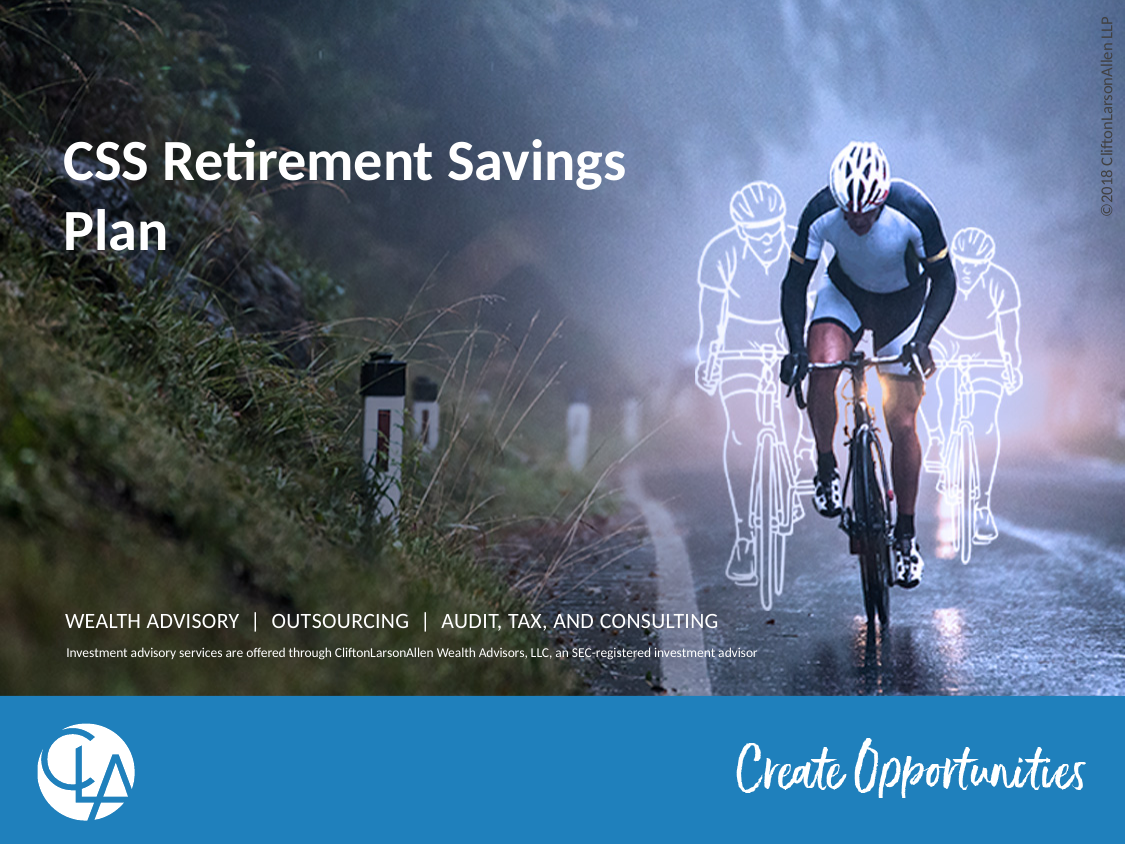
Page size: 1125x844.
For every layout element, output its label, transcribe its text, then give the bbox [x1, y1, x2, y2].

picture [506, 733, 1087, 798]
picture [0, 0, 1125, 695]
title CSS Retirement Savings Plan [47, 46, 695, 271]
